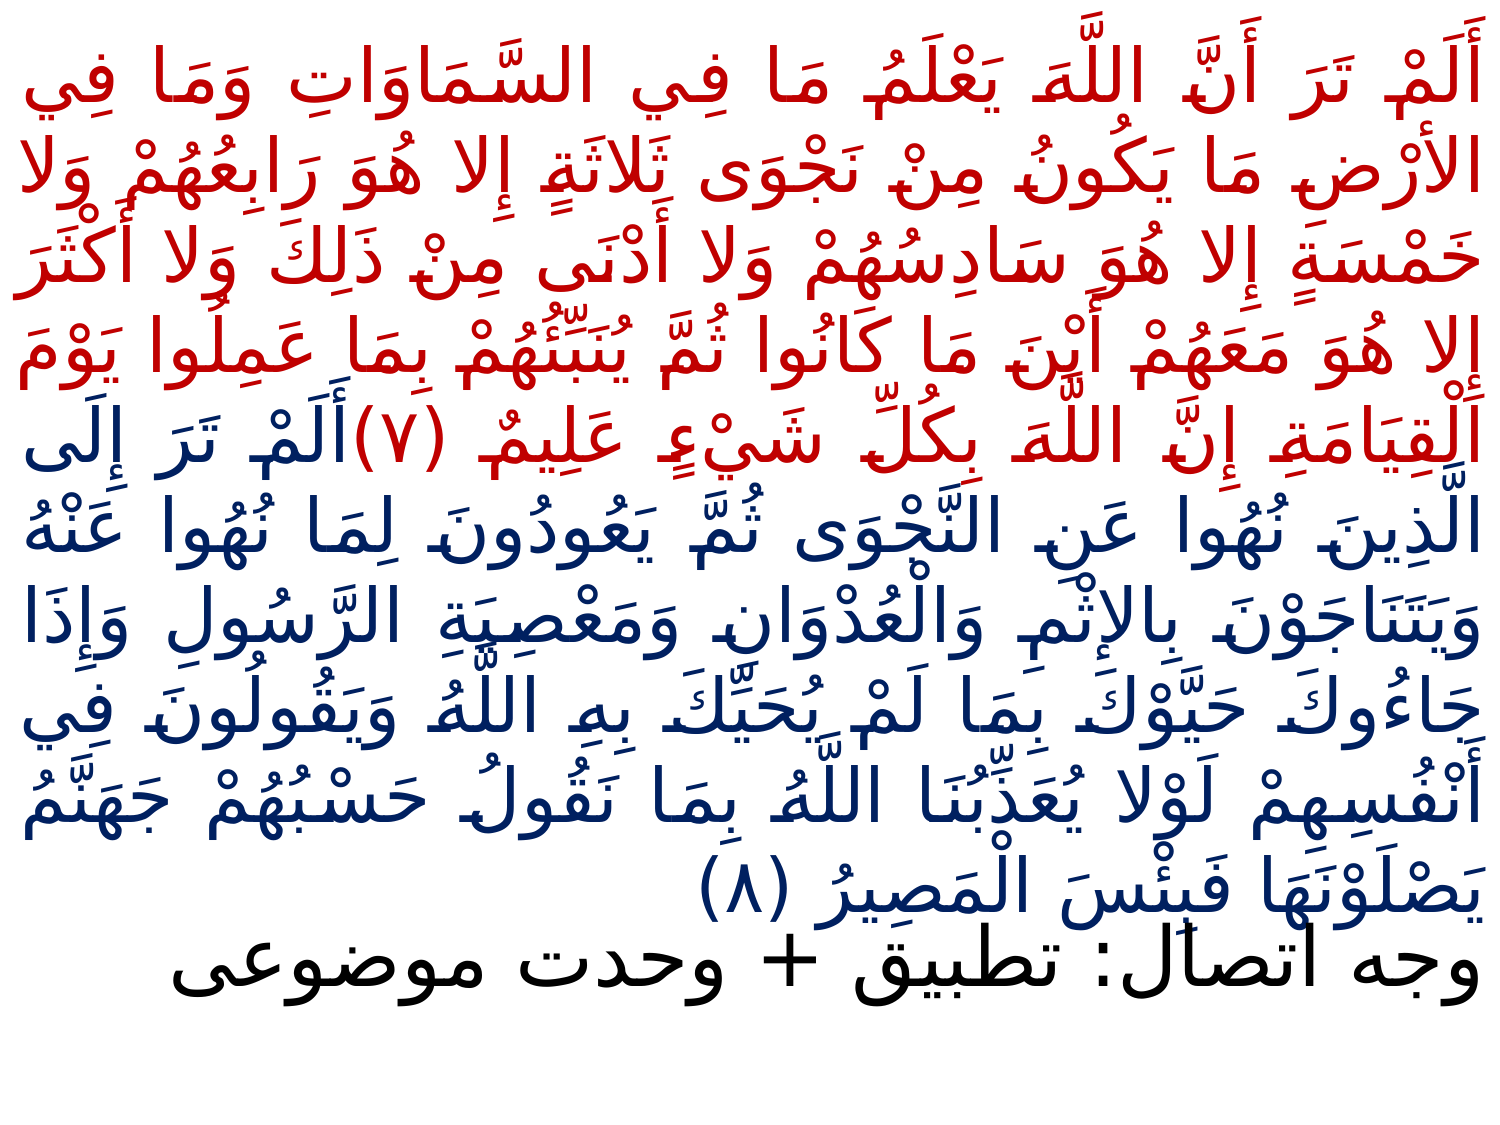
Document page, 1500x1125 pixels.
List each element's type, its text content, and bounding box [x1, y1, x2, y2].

text_box أَلَمْ تَرَ أَنَّ اللَّهَ يَعْلَمُ مَا فِي السَّمَاوَاتِ وَمَا فِي الأرْضِ مَا يَكُونُ مِنْ نَجْوَى ثَلاثَةٍ إِلا هُوَ رَابِعُهُمْ وَلا خَمْسَةٍ إِلا هُوَ سَادِسُهُمْ وَلا أَدْنَى مِنْ ذَلِكَ وَلا أَكْثَرَ إِلا هُوَ مَعَهُمْ أَيْنَ مَا كَانُوا ثُمَّ يُنَبِّئُهُمْ بِمَا عَمِلُوا يَوْمَ الْقِيَامَةِ إِنَّ اللَّهَ بِكُلِّ شَيْءٍ عَلِيمٌ (٧)أَلَمْ تَرَ إِلَى الَّذِينَ نُهُوا عَنِ النَّجْوَى ثُمَّ يَعُودُونَ لِمَا نُهُوا عَنْهُ وَيَتَنَاجَوْنَ بِالإثْمِ وَالْعُدْوَانِ وَمَعْصِيَةِ الرَّسُولِ وَإِذَا جَاءُوكَ حَيَّوْكَ بِمَا لَمْ يُحَيِّكَ بِهِ اللَّهُ وَيَقُولُونَ فِي أَنْفُسِهِمْ لَوْلا يُعَذِّبُنَا اللَّهُ بِمَا نَقُولُ حَسْبُهُمْ جَهَنَّمُ يَصْلَوْنَهَا فَبِئْسَ الْمَصِيرُ (٨) [0, 20, 1500, 895]
text_box وجه اتصال: تطبیق + وحدت موضوعی [0, 895, 1500, 1011]
